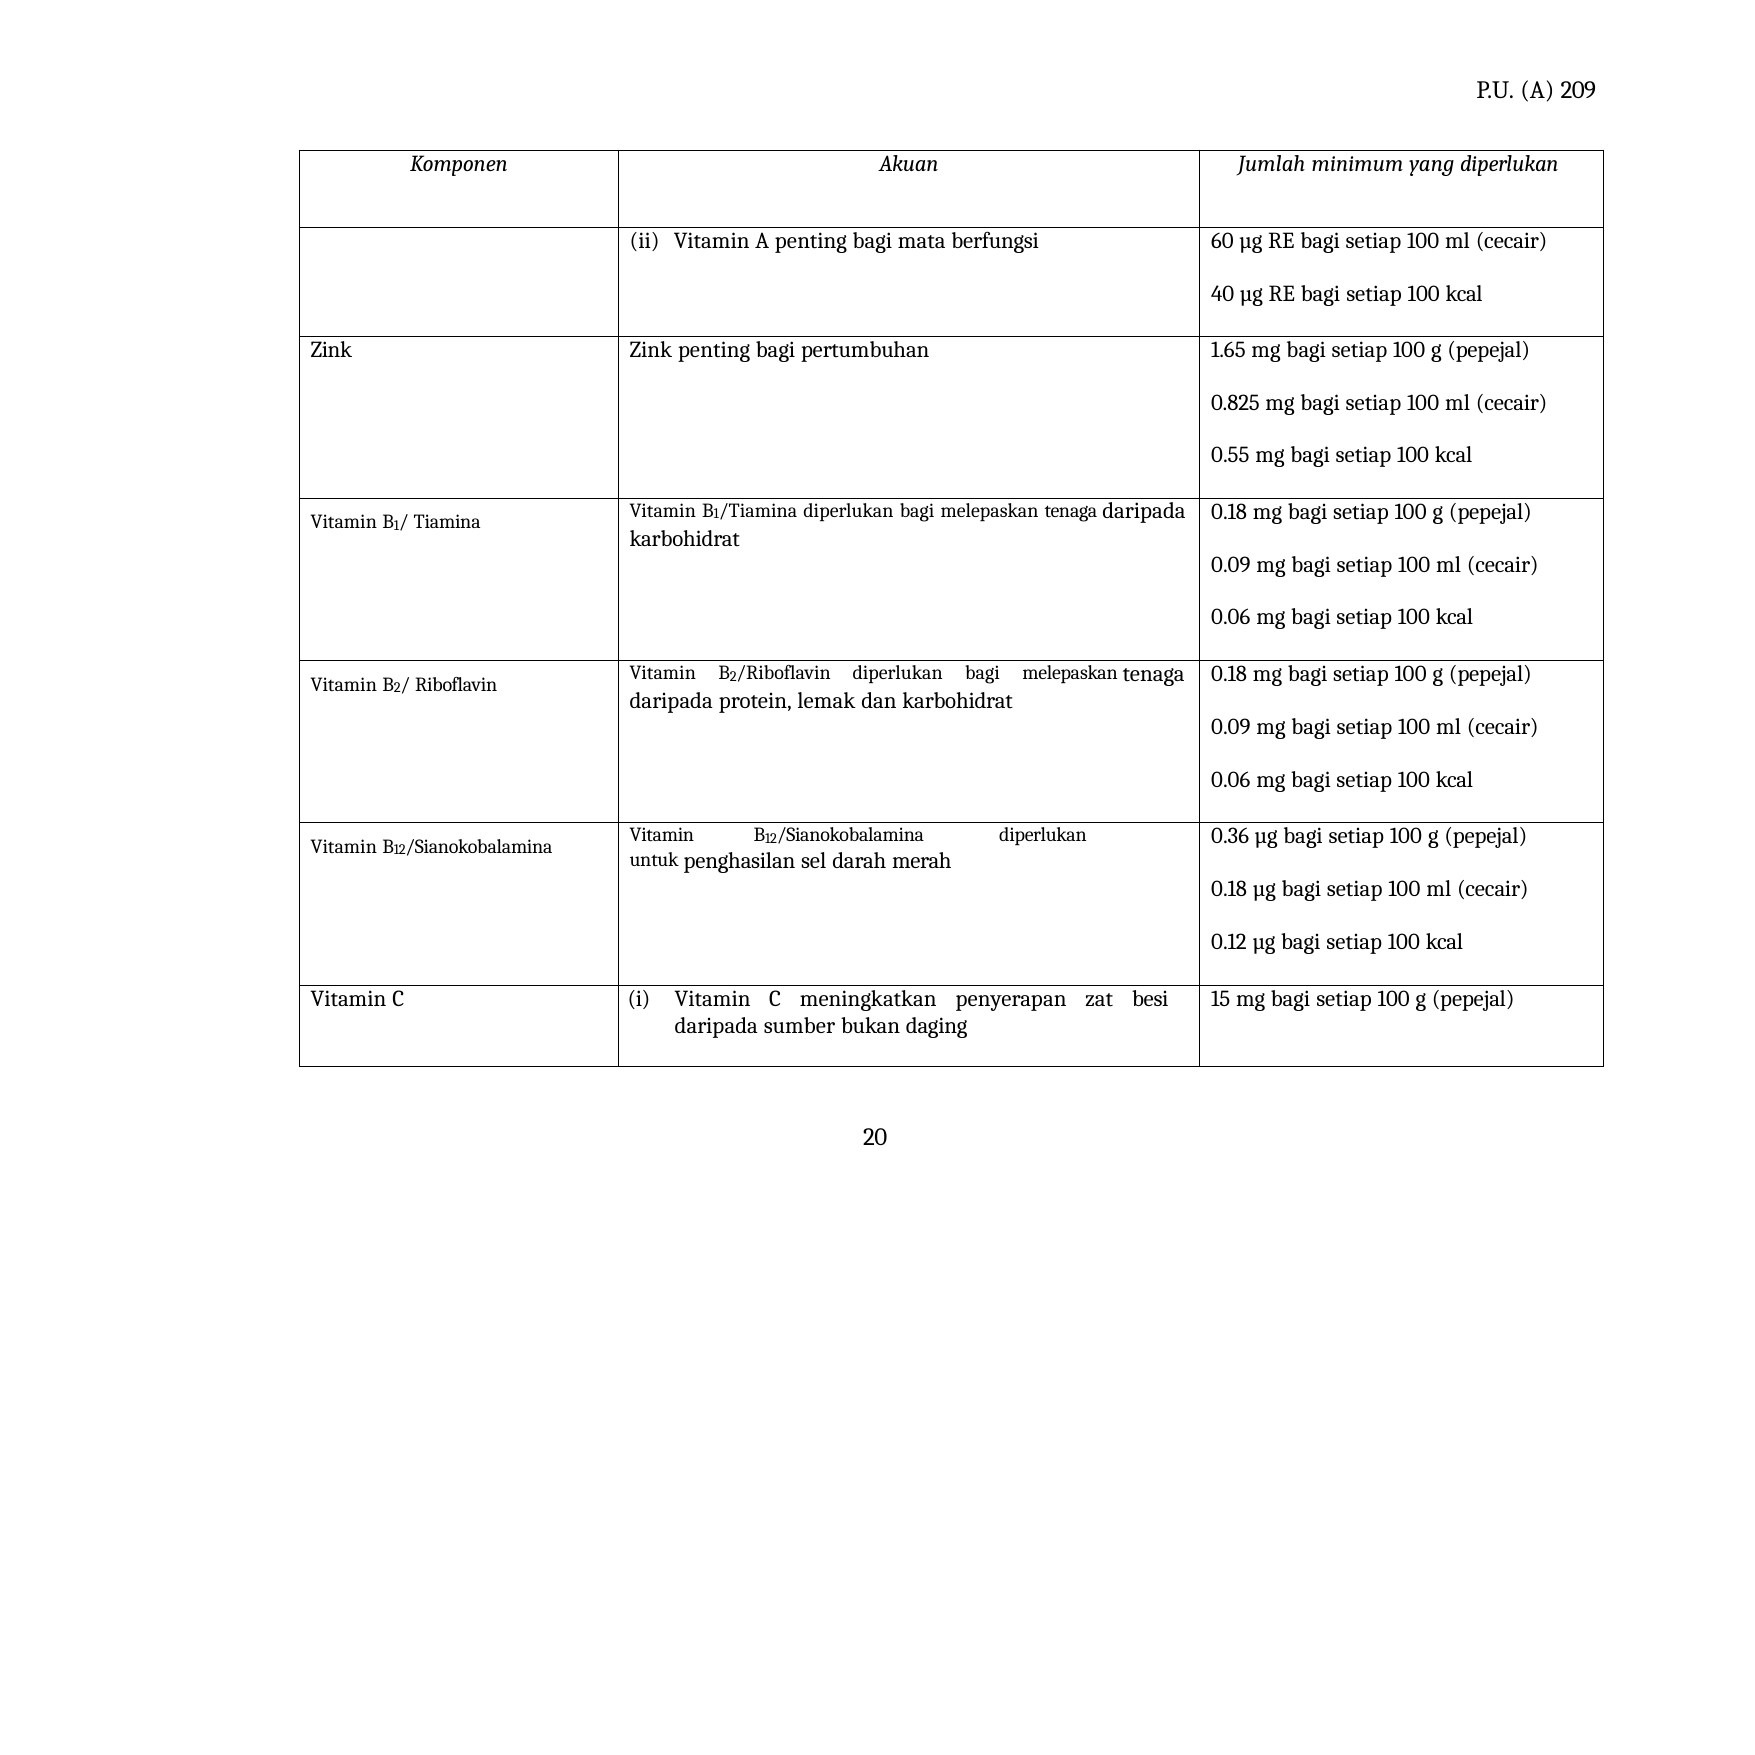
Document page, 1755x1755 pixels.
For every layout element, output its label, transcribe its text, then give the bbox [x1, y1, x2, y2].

table_cell Zink [300, 337, 618, 498]
table_cell Vitamin B12/Sianokobalamina [300, 823, 618, 985]
slide_number 39 [856, 1119, 899, 1755]
table_cell (i) Vitamin C meningkatkan penyerapan zat besi daripada sumber bukan daging [619, 986, 1199, 1066]
text_box P.U. (A) 209 [1474, 71, 1607, 104]
table_cell 0.36 µg bagi setiap 100 g (pepejal) 0.18 µg bagi setiap 100 ml (cecair) 0.12 µg bagi setiap 100 kcal [1200, 823, 1603, 985]
table_header Komponen [300, 151, 618, 227]
table_cell Vitamin B1/Tiamina diperlukan bagi melepaskan tenaga daripada karbohidrat [619, 499, 1199, 660]
table_cell Vitamin B2/Riboflavin diperlukan bagi melepaskan tenaga daripada protein, lemak dan karbohidrat [619, 661, 1199, 822]
table_cell 15 mg bagi setiap 100 g (pepejal) [1200, 986, 1603, 1066]
table_cell Vitamin B2/ Riboflavin [300, 661, 618, 822]
table_header Jumlah minimum yang diperlukan [1200, 151, 1603, 227]
table_cell 1.65 mg bagi setiap 100 g (pepejal) 0.825 mg bagi setiap 100 ml (cecair) 0.55 mg bagi setiap 100 kcal [1200, 337, 1603, 498]
table_cell 0.18 mg bagi setiap 100 g (pepejal) 0.09 mg bagi setiap 100 ml (cecair) 0.06 mg bagi setiap 100 kcal [1200, 661, 1603, 822]
table_cell Vitamin B12/Sianokobalamina diperlukan untuk penghasilan sel darah merah [619, 823, 1199, 985]
table_cell 0.18 mg bagi setiap 100 g (pepejal) 0.09 mg bagi setiap 100 ml (cecair) 0.06 mg bagi setiap 100 kcal [1200, 499, 1603, 660]
table_cell (ii) Vitamin A penting bagi mata berfungsi [619, 228, 1199, 336]
table_cell Vitamin B1/ Tiamina [300, 499, 618, 660]
table_cell 60 µg RE bagi setiap 100 ml (cecair) 40 µg RE bagi setiap 100 kcal [1200, 228, 1603, 336]
table_cell [300, 228, 618, 336]
table_cell Vitamin C [300, 986, 618, 1066]
table_header Akuan [619, 151, 1199, 227]
table_cell Zink penting bagi pertumbuhan [619, 337, 1199, 498]
